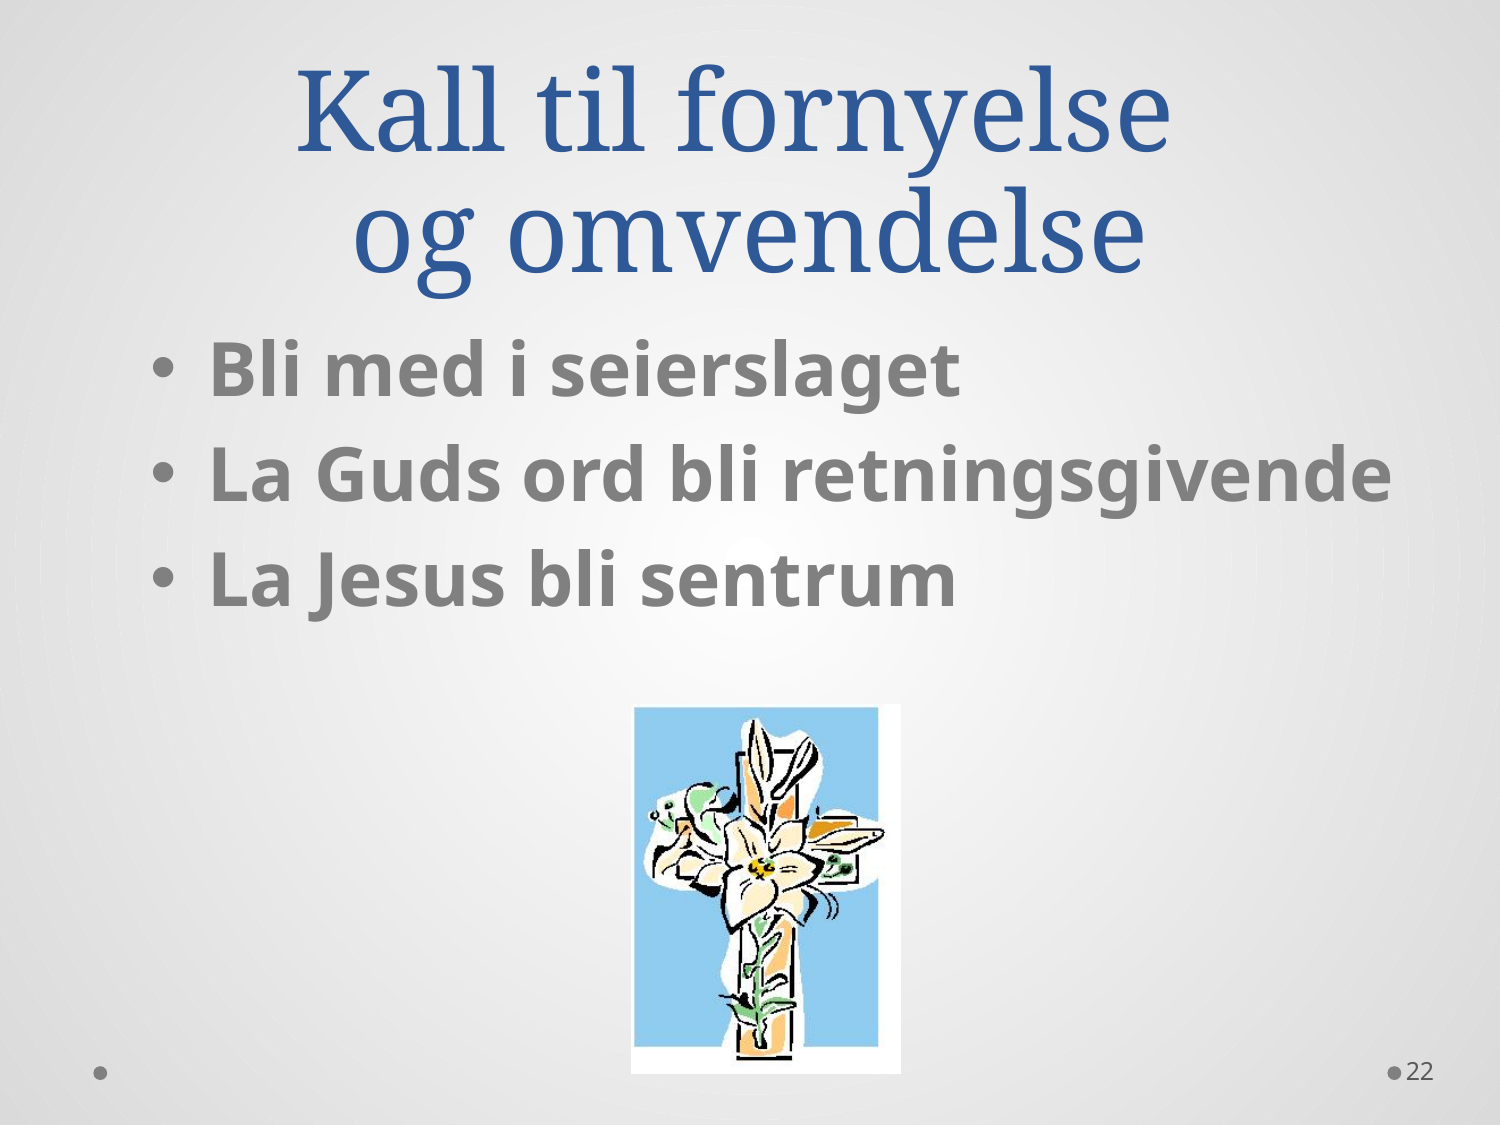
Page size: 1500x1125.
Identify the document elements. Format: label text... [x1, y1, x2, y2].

list Bli med i seierslaget La Guds ord bli retningsgivende La Jesus bli sentrum [135, 314, 1425, 1005]
title Kall til fornyelse og omvendelse [75, 0, 1425, 303]
slide_number 22 [1401, 1042, 1494, 1103]
picture [631, 704, 901, 1074]
